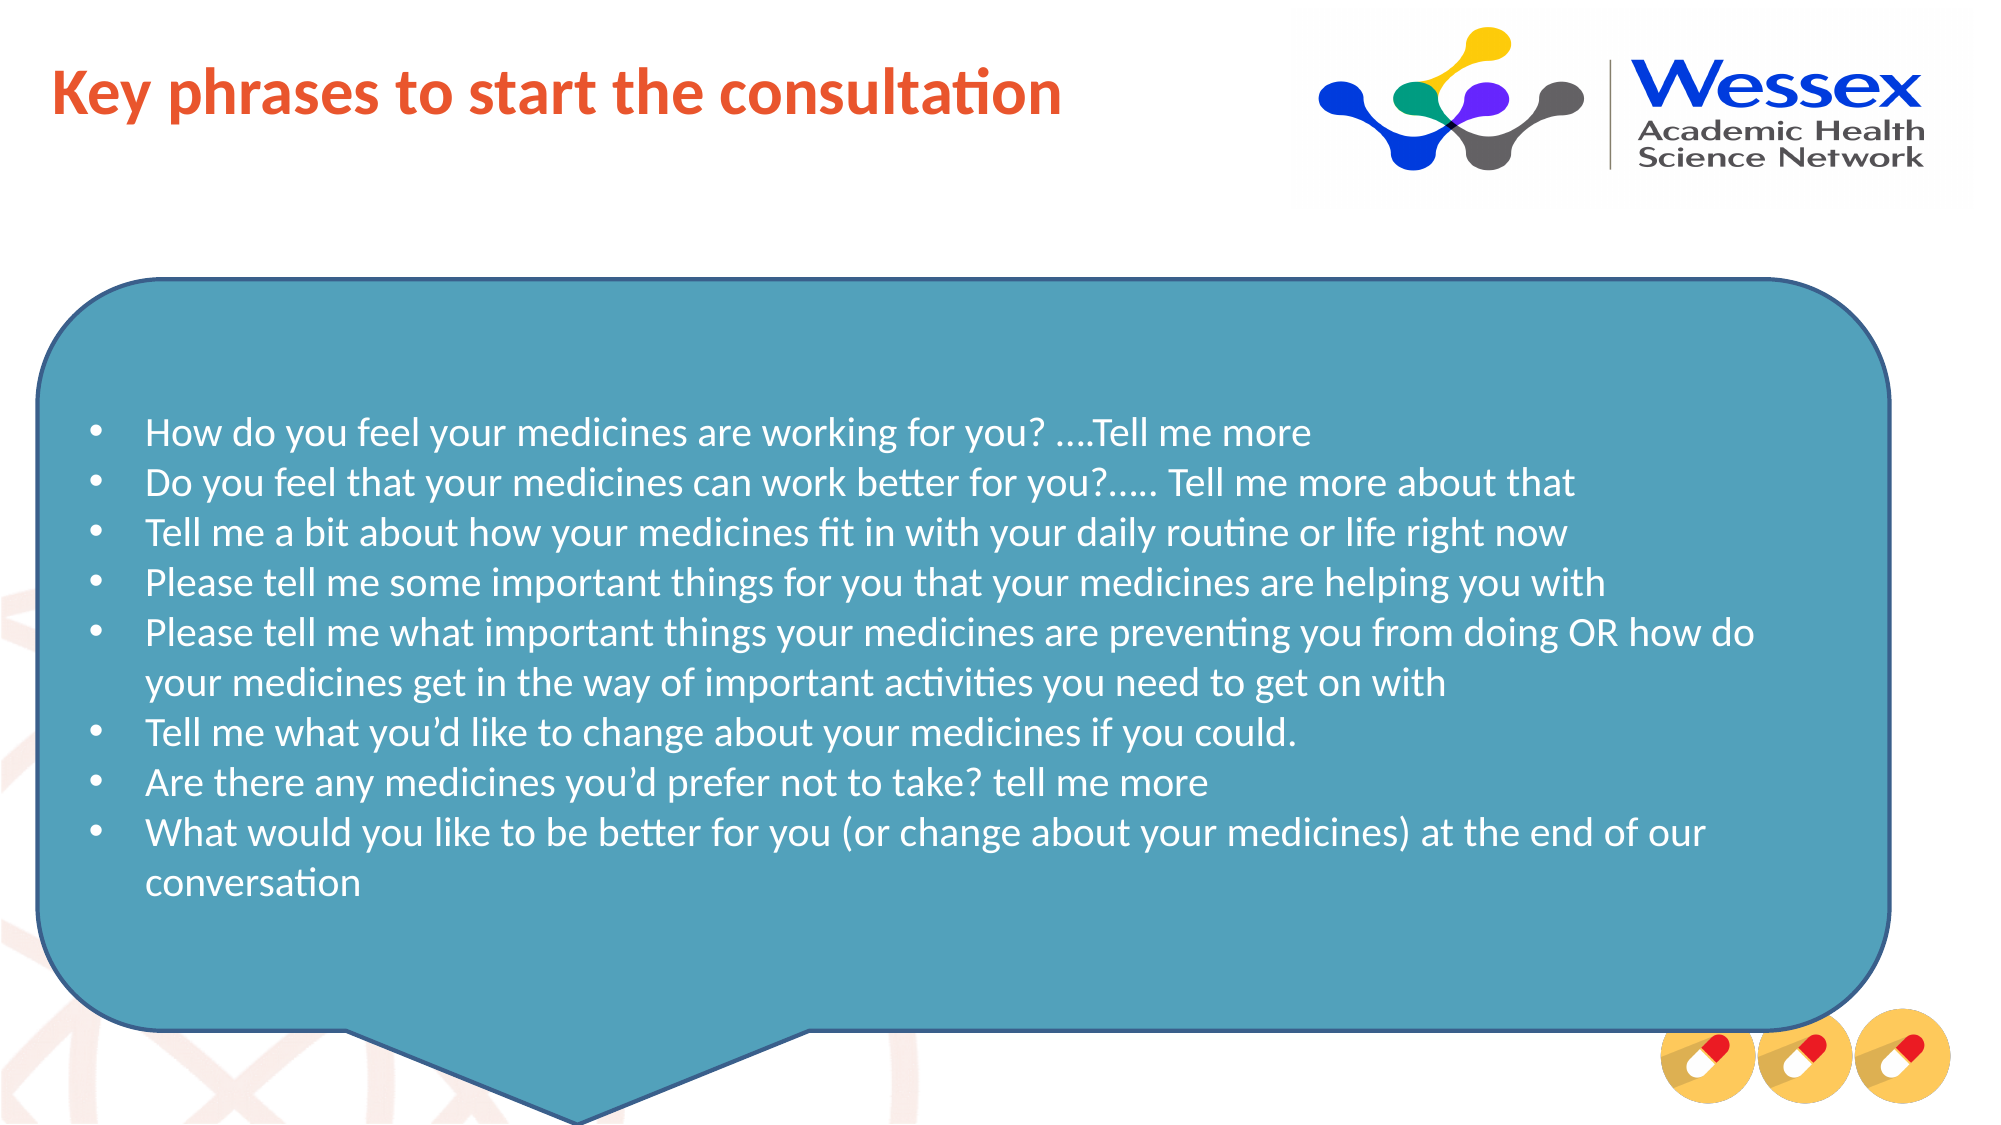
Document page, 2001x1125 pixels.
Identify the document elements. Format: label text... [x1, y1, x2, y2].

picture [3, 375, 567, 1124]
picture [588, 375, 1999, 1124]
picture [1291, 8, 1974, 209]
text_box How do you feel your medicines are working for you? ….Tell me more Do you feel that your medicines can work better for you?….. Tell me more about that Tell me a bit about how your medicines fit in with your daily routine or life right now Please tell me some important things for you that your medicines are helping you with Please tell me what important things your medicines are preventing you from doing OR how do your medicines get in the way of important activities you need to get on with Tell me what you’d like to change about your medicines if you could. Are there any medicines you’d prefer not to take? tell me more What would you like to be better for you (or change about your medicines) at the end of our conversation [35, 277, 1892, 1125]
text_box Key phrases to start the consultation [37, 40, 1179, 136]
